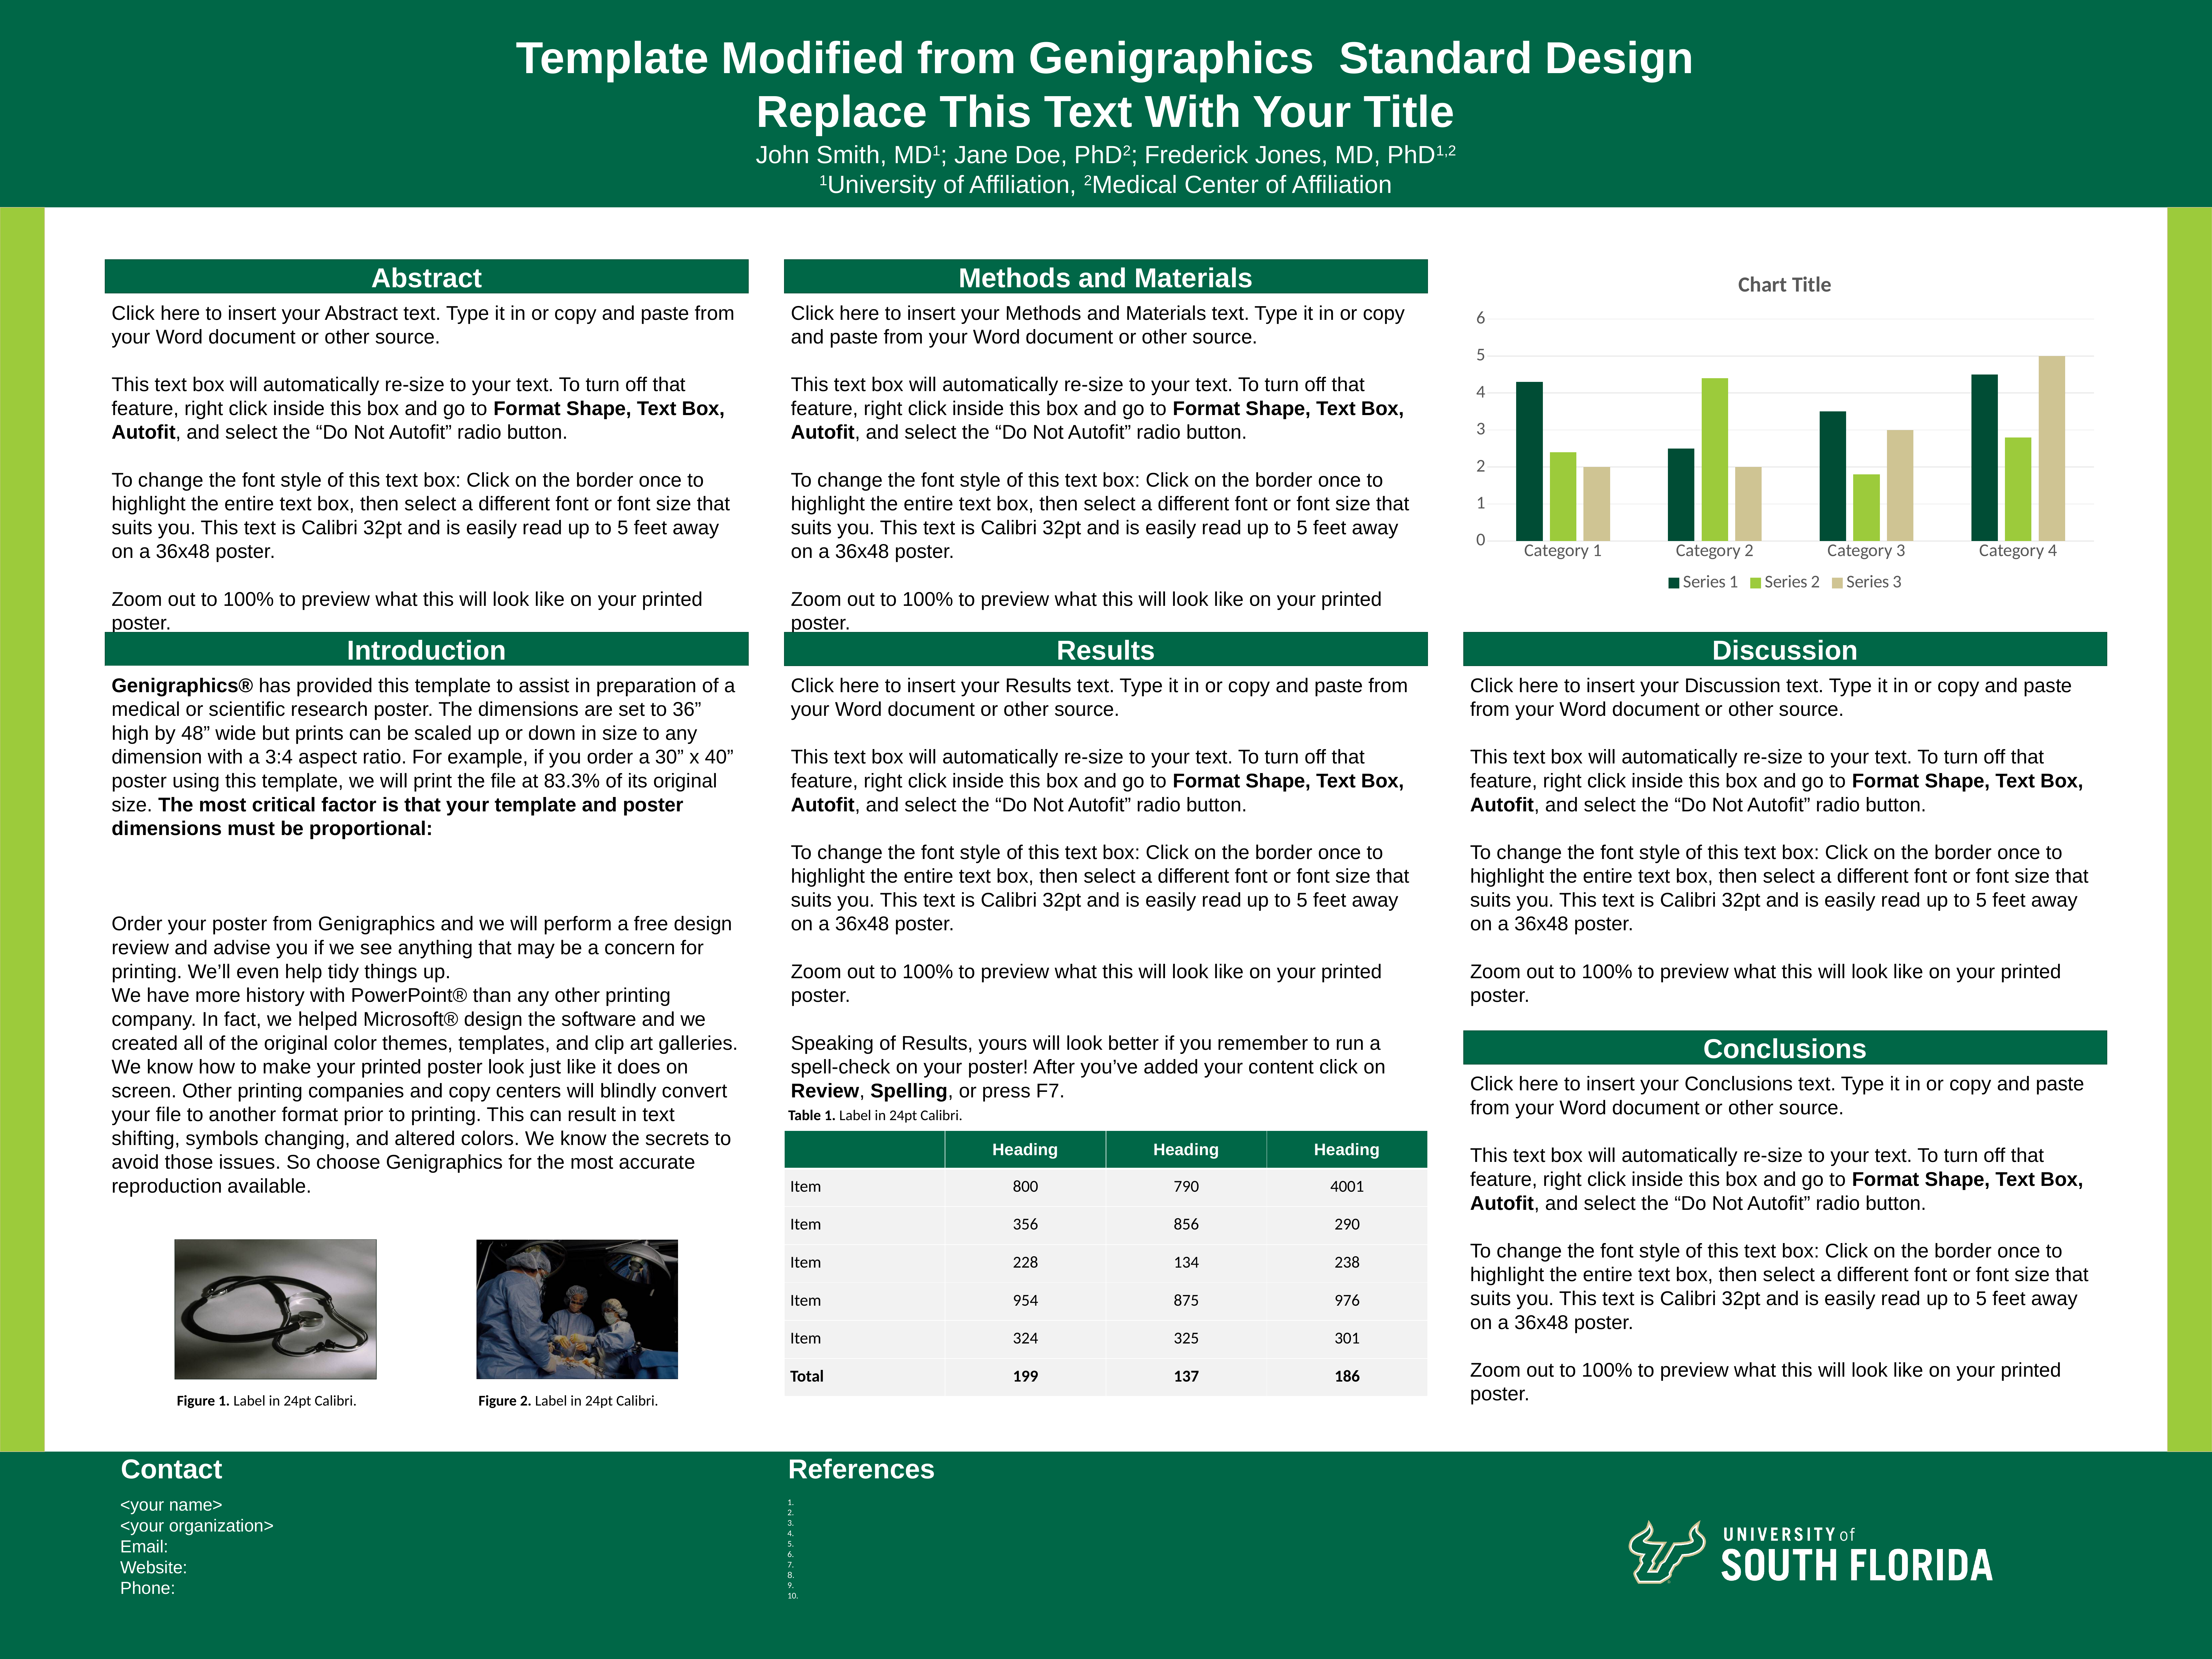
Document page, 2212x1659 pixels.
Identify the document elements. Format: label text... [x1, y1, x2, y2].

table_header Heading [1267, 1131, 1427, 1168]
text_box Click here to insert your Conclusions text. Type it in or copy and paste from your Word document or other source. This text box will automatically re-size to your text. To turn off that feature, right click inside this box and go to Format Shape, Text Box, Autofit, and select the “Do Not Autofit” radio button. To change the font style of this text box: Click on the border once to highlight the entire text box, then select a different font or font size that suits you. This text is Calibri 32pt and is easily read up to 5 feet away on a 36x48 poster. Zoom out to 100% to preview what this will look like on your printed poster. [1463, 1064, 2107, 1411]
table_cell 137 [1106, 1359, 1267, 1396]
table_cell 976 [1267, 1283, 1427, 1320]
table_cell Item [785, 1245, 945, 1282]
table_cell 301 [1267, 1321, 1427, 1358]
text_box Introduction [105, 632, 749, 665]
text_box Table 1. Label in 24pt Calibri. [785, 1104, 967, 1125]
picture [1597, 1499, 2190, 1659]
table_cell 199 [945, 1359, 1106, 1396]
text_box Contact [117, 1449, 226, 1486]
text_box Conclusions [1463, 1030, 2107, 1064]
table_header Heading [1106, 1131, 1267, 1168]
table_cell 356 [945, 1207, 1106, 1244]
text_box Template Modified from Genigraphics Standard Design Replace This Text With Your Title [301, 12, 1911, 126]
text_box Click here to insert your Abstract text. Type it in or copy and paste from your Word document or other source. This text box will automatically re-size to your text. To turn off that feature, right click inside this box and go to Format Shape, Text Box, Autofit, and select the “Do Not Autofit” radio button. To change the font style of this text box: Click on the border once to highlight the entire text box, then select a different font or font size that suits you. This text is Calibri 32pt and is easily read up to 5 feet away on a 36x48 poster. Zoom out to 100% to preview what this will look like on your printed poster. [105, 293, 749, 632]
chart [1463, 260, 2107, 596]
text_box Click here to insert your Results text. Type it in or copy and paste from your Word document or other source. This text box will automatically re-size to your text. To turn off that feature, right click inside this box and go to Format Shape, Text Box, Autofit, and select the “Do Not Autofit” radio button. To change the font style of this text box: Click on the border once to highlight the entire text box, then select a different font or font size that suits you. This text is Calibri 32pt and is easily read up to 5 feet away on a 36x48 poster. Zoom out to 100% to preview what this will look like on your printed poster. Speaking of Results, yours will look better if you remember to run a spell-check on your poster! After you’ve added your content click on Review, Spelling, or press F7. [784, 666, 1428, 1108]
text_box Methods and Materials [784, 260, 1428, 293]
table_header [785, 1131, 945, 1168]
table_cell Item [785, 1170, 945, 1206]
table_cell 790 [1106, 1170, 1267, 1206]
text_box John Smith, MD1; Jane Doe, PhD2; Frederick Jones, MD, PhD1,2 1University of Affiliation, 2Medical Center of Affiliation [301, 126, 1911, 210]
table_cell 954 [945, 1283, 1106, 1320]
text_box Figure 2. Label in 24pt Calibri. [475, 1389, 662, 1410]
table_cell 290 [1267, 1207, 1427, 1244]
table_cell 325 [1106, 1321, 1267, 1358]
text_box References [785, 1449, 939, 1486]
table_cell 4001 [1267, 1170, 1427, 1206]
text_box [784, 1493, 1738, 1601]
table_cell 875 [1106, 1283, 1267, 1320]
table_cell Item [785, 1207, 945, 1244]
table_cell 856 [1106, 1207, 1267, 1244]
text_box Discussion [1463, 632, 2107, 666]
text_box Figure 1. Label in 24pt Calibri. [173, 1389, 361, 1410]
table_cell Total [785, 1359, 945, 1396]
table_cell 324 [945, 1321, 1106, 1358]
table_cell 800 [945, 1170, 1106, 1206]
table_cell 186 [1267, 1359, 1427, 1396]
text_box Click here to insert your Methods and Materials text. Type it in or copy and paste from your Word document or other source. This text box will automatically re-size to your text. To turn off that feature, right click inside this box and go to Format Shape, Text Box, Autofit, and select the “Do Not Autofit” radio button. To change the font style of this text box: Click on the border once to highlight the entire text box, then select a different font or font size that suits you. This text is Calibri 32pt and is easily read up to 5 feet away on a 36x48 poster. Zoom out to 100% to preview what this will look like on your printed poster. [784, 293, 1428, 632]
text_box <your name> <your organization> Email: Website: Phone: [117, 1492, 749, 1599]
text_box Click here to insert your Discussion text. Type it in or copy and paste from your Word document or other source. This text box will automatically re-size to your text. To turn off that feature, right click inside this box and go to Format Shape, Text Box, Autofit, and select the “Do Not Autofit” radio button. To change the font style of this text box: Click on the border once to highlight the entire text box, then select a different font or font size that suits you. This text is Calibri 32pt and is easily read up to 5 feet away on a 36x48 poster. Zoom out to 100% to preview what this will look like on your printed poster. [1463, 666, 2107, 1013]
text_box Abstract [105, 260, 749, 293]
table_header Heading [945, 1131, 1106, 1168]
table_cell Item [785, 1283, 945, 1320]
picture [477, 1240, 678, 1379]
table_cell 228 [945, 1245, 1106, 1282]
text_box Results [784, 632, 1428, 666]
picture [175, 1240, 376, 1379]
table_cell 134 [1106, 1245, 1267, 1282]
table_cell Item [785, 1321, 945, 1358]
table_cell 238 [1267, 1245, 1427, 1282]
